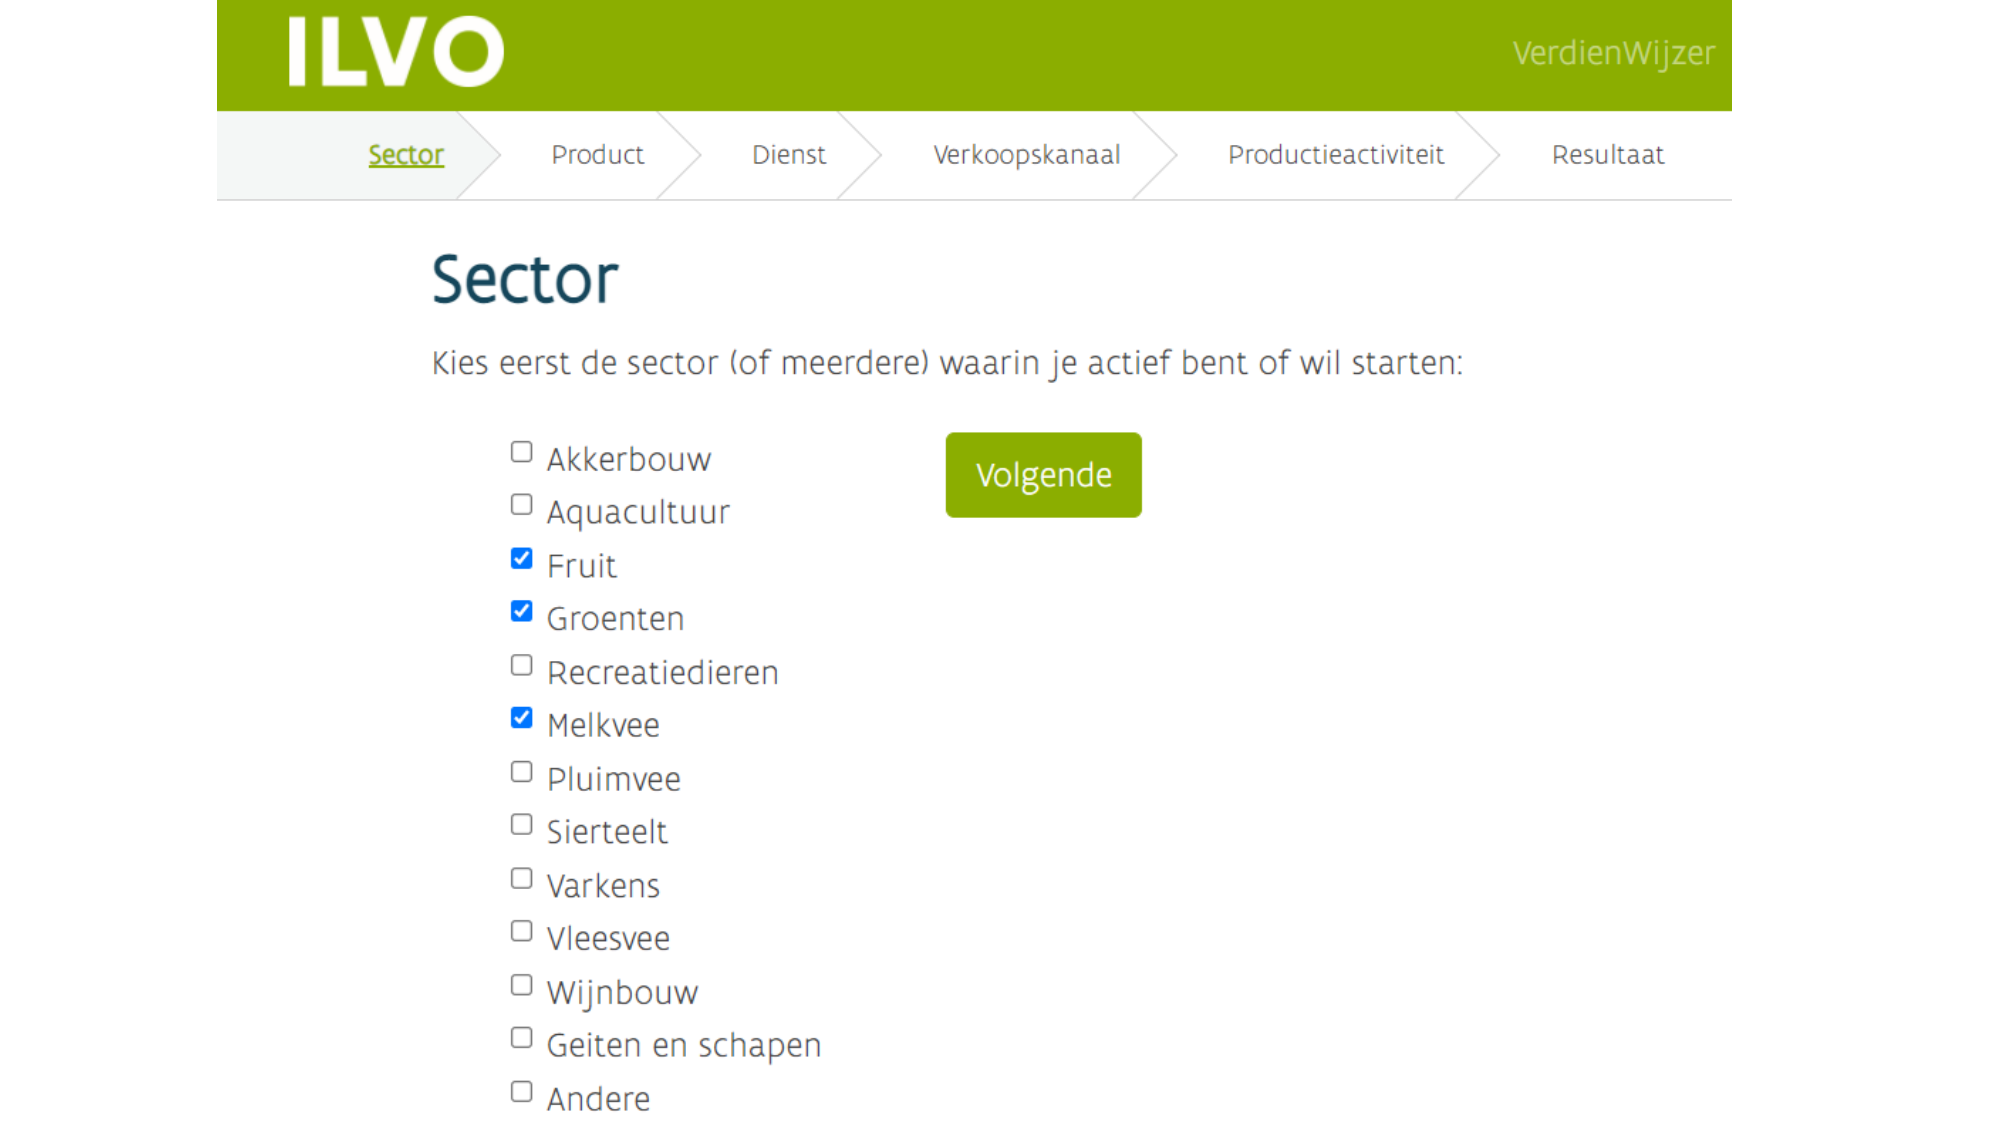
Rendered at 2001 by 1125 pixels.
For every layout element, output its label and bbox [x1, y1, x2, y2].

picture [217, 0, 1732, 1125]
